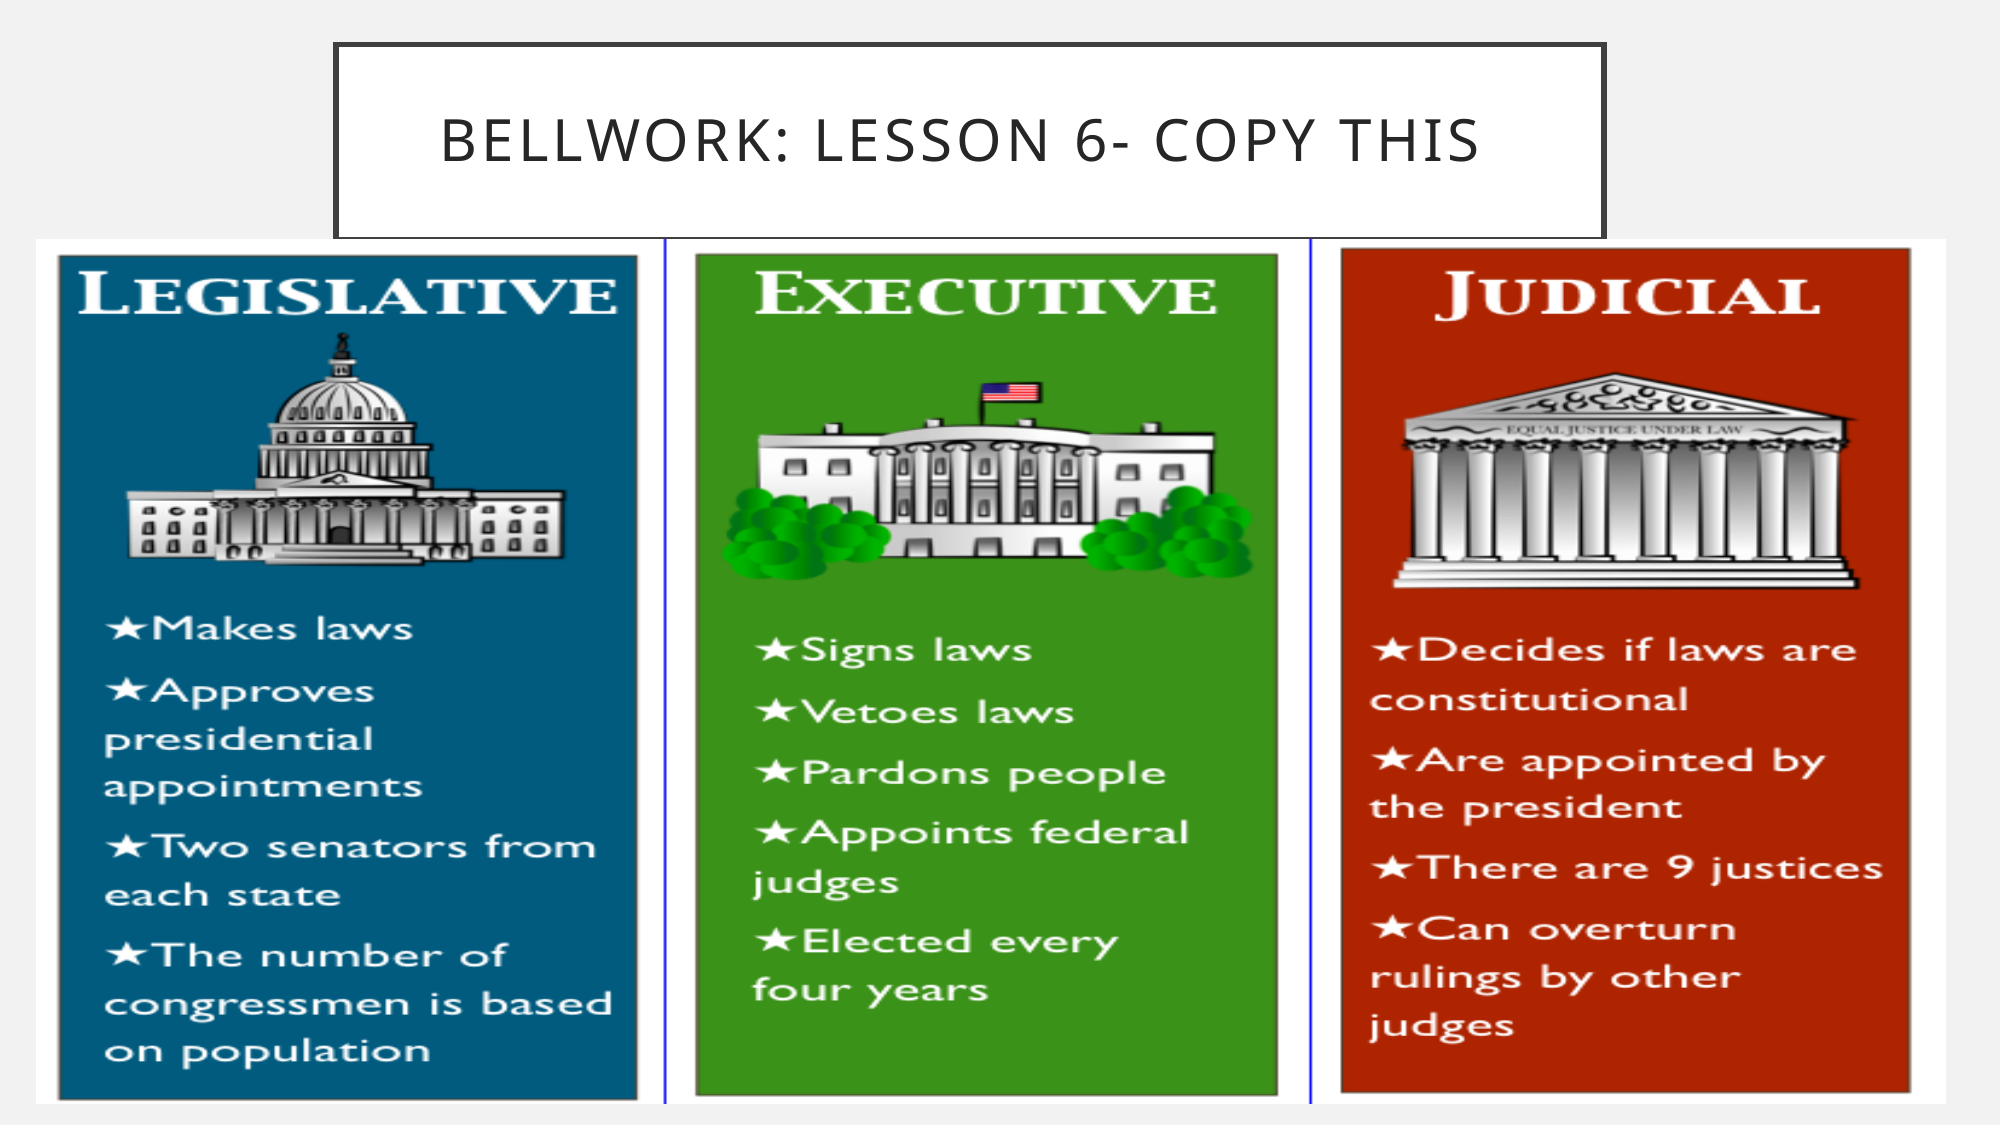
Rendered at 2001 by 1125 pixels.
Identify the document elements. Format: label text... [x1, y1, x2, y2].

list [36, 239, 1946, 1104]
title Bellwork: Lesson 6- Copy This [333, 42, 1607, 239]
